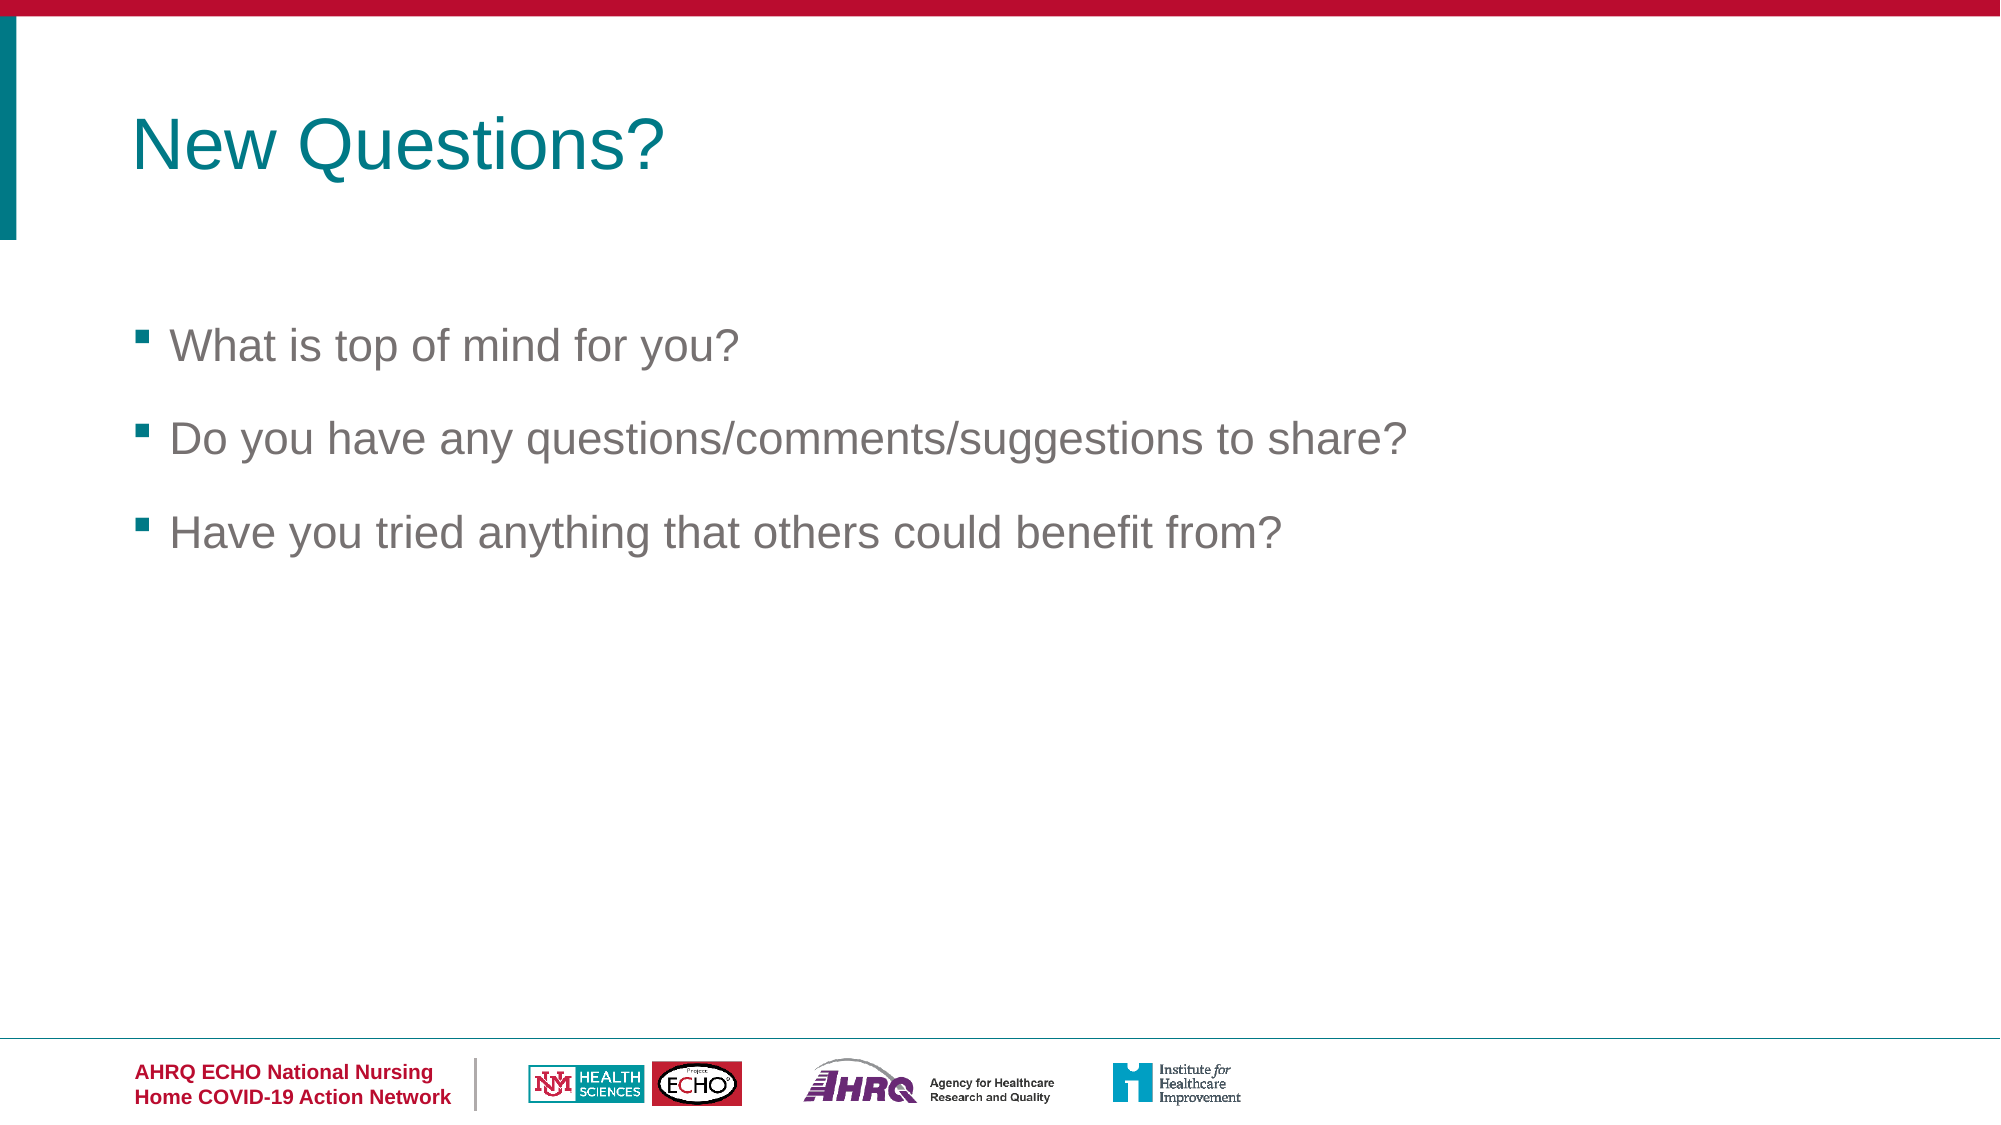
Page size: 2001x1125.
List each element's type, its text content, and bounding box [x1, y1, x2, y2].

list What is top of mind for you? Do you have any questions/comments/suggestions to share? Have you tried anything that others could benefit from? [117, 302, 1892, 896]
list New Questions? [117, 98, 1894, 182]
picture [520, 1054, 750, 1113]
picture [1110, 1049, 1243, 1119]
picture [802, 1057, 1057, 1105]
